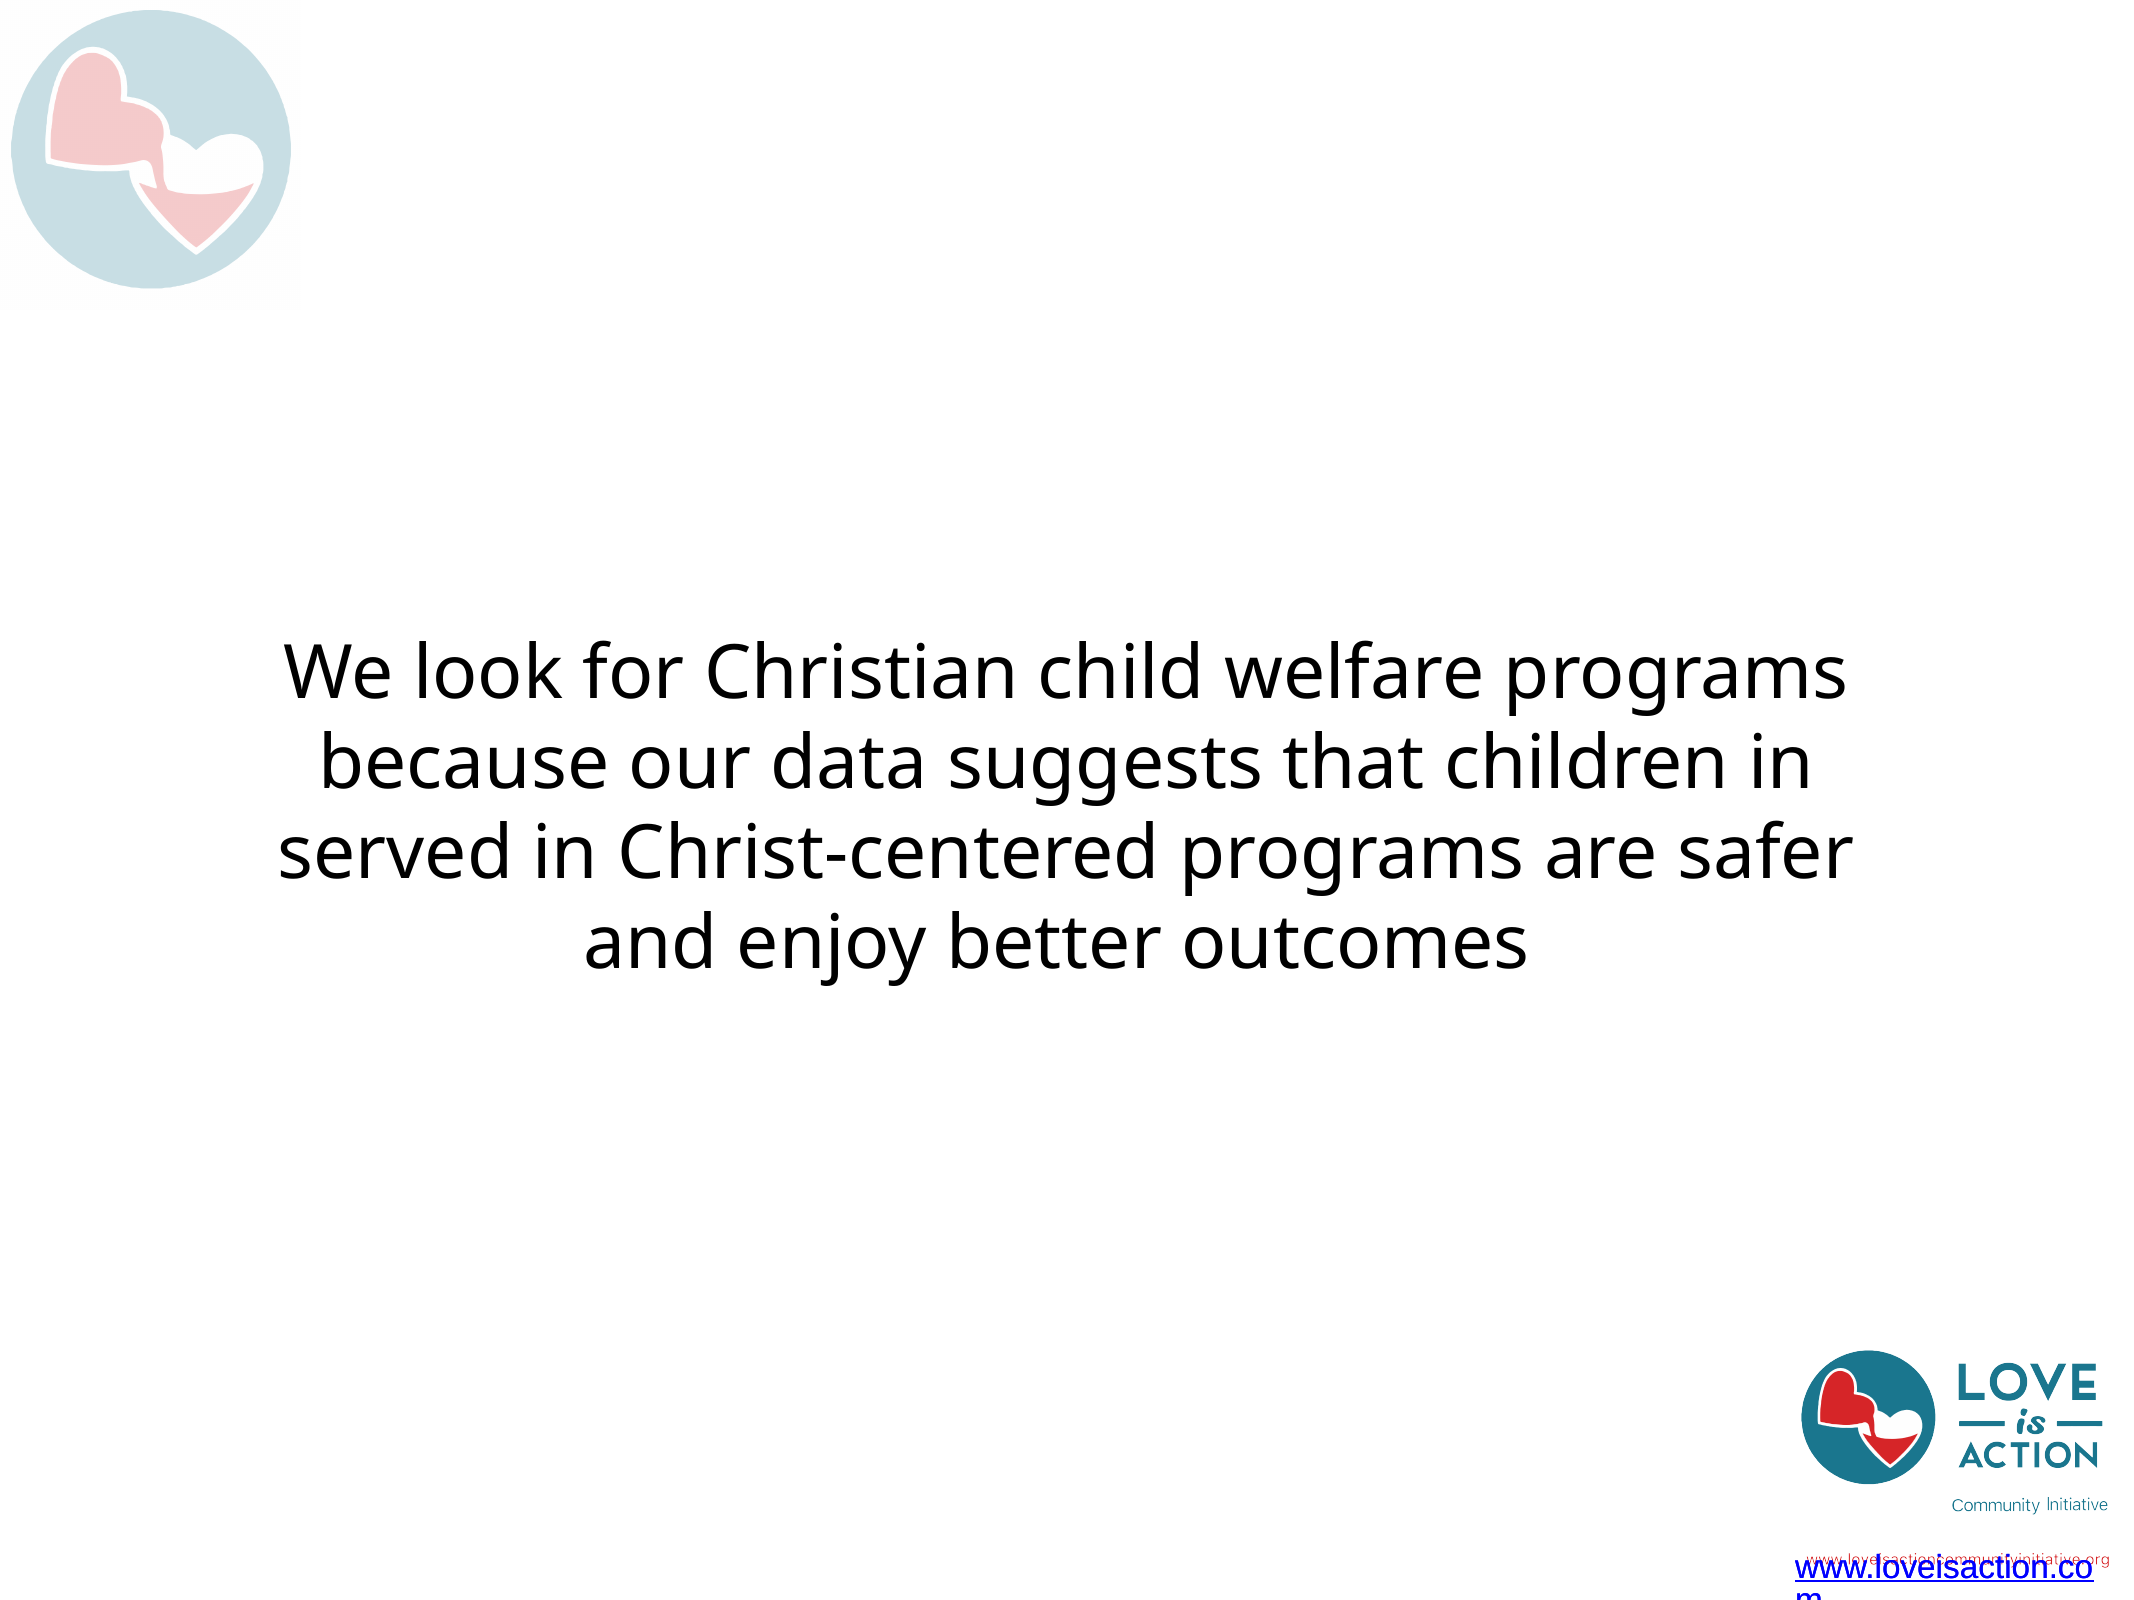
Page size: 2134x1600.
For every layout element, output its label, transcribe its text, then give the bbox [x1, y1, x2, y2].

title We look for Christian child welfare programs because our data suggests that children in served in Christ-centered programs are safer and enjoy better outcomes [262, 607, 1871, 993]
text_box www.loveisaction.com [1783, 1536, 2127, 1594]
picture [1795, 1345, 2115, 1536]
